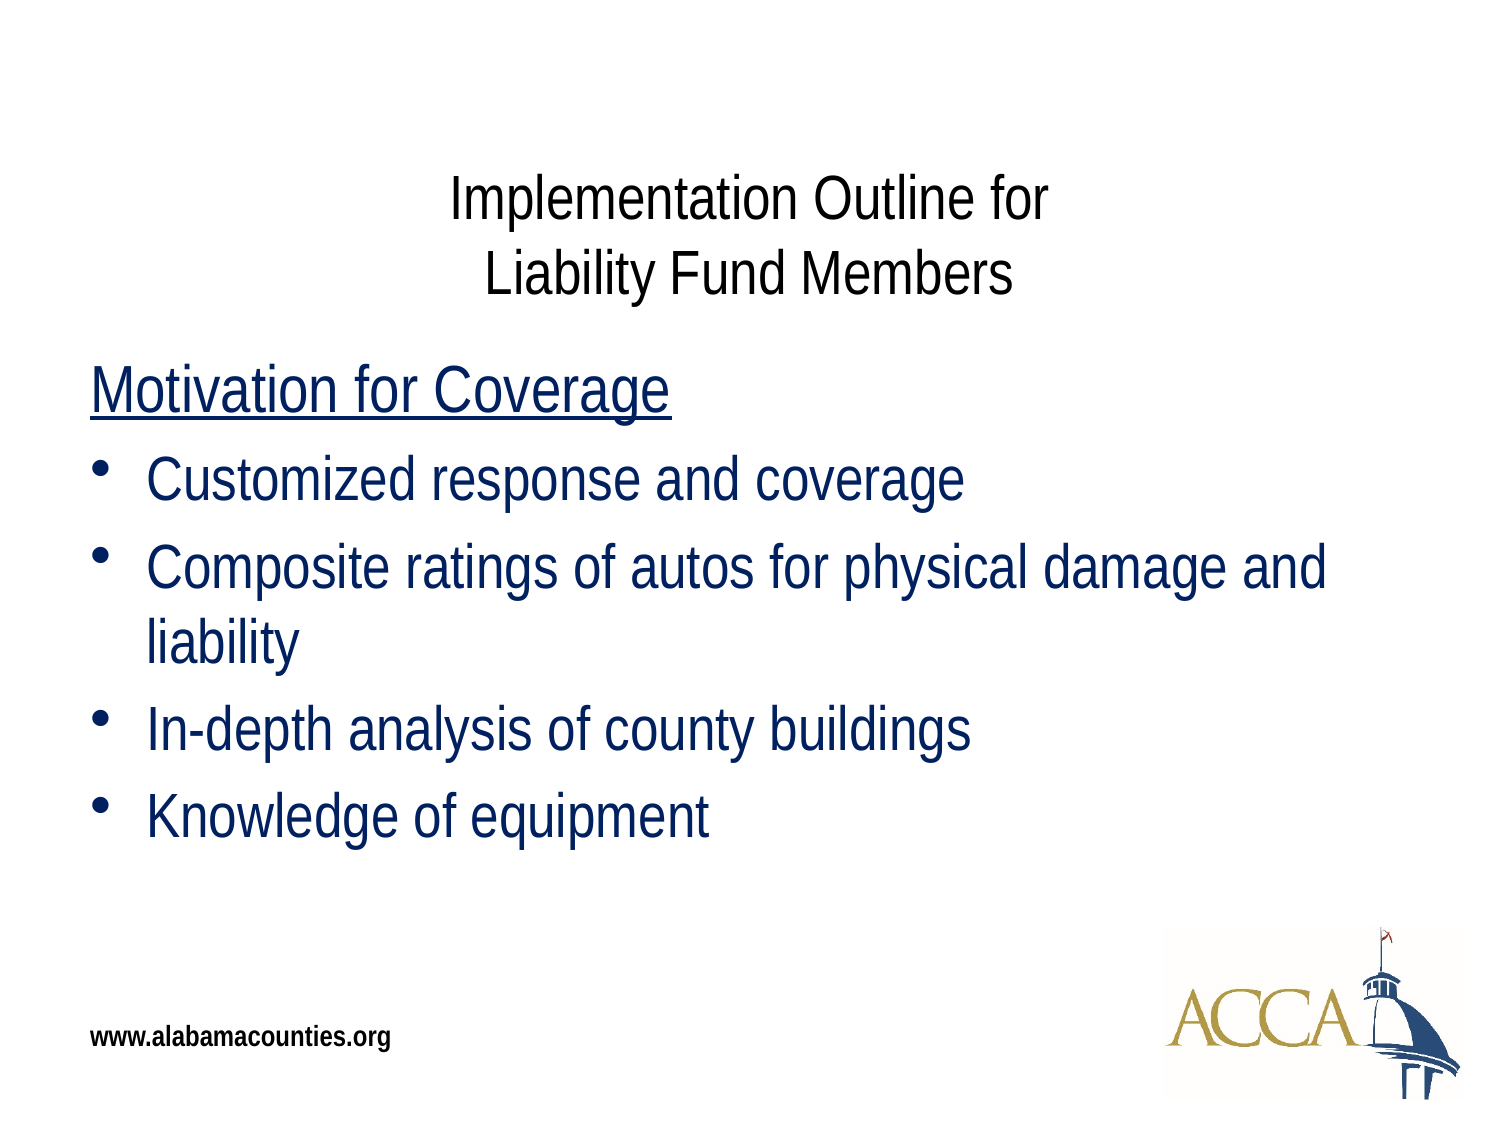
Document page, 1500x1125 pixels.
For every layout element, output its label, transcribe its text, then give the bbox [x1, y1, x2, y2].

list Implementation Outline for Liability Fund Members Motivation for Coverage Customized response and coverage Composite ratings of autos for physical damage and liability In-depth analysis of county buildings Knowledge of equipment [75, 149, 1425, 913]
picture [1162, 926, 1463, 1100]
footer www.alabamacounties.org [75, 1009, 550, 1088]
